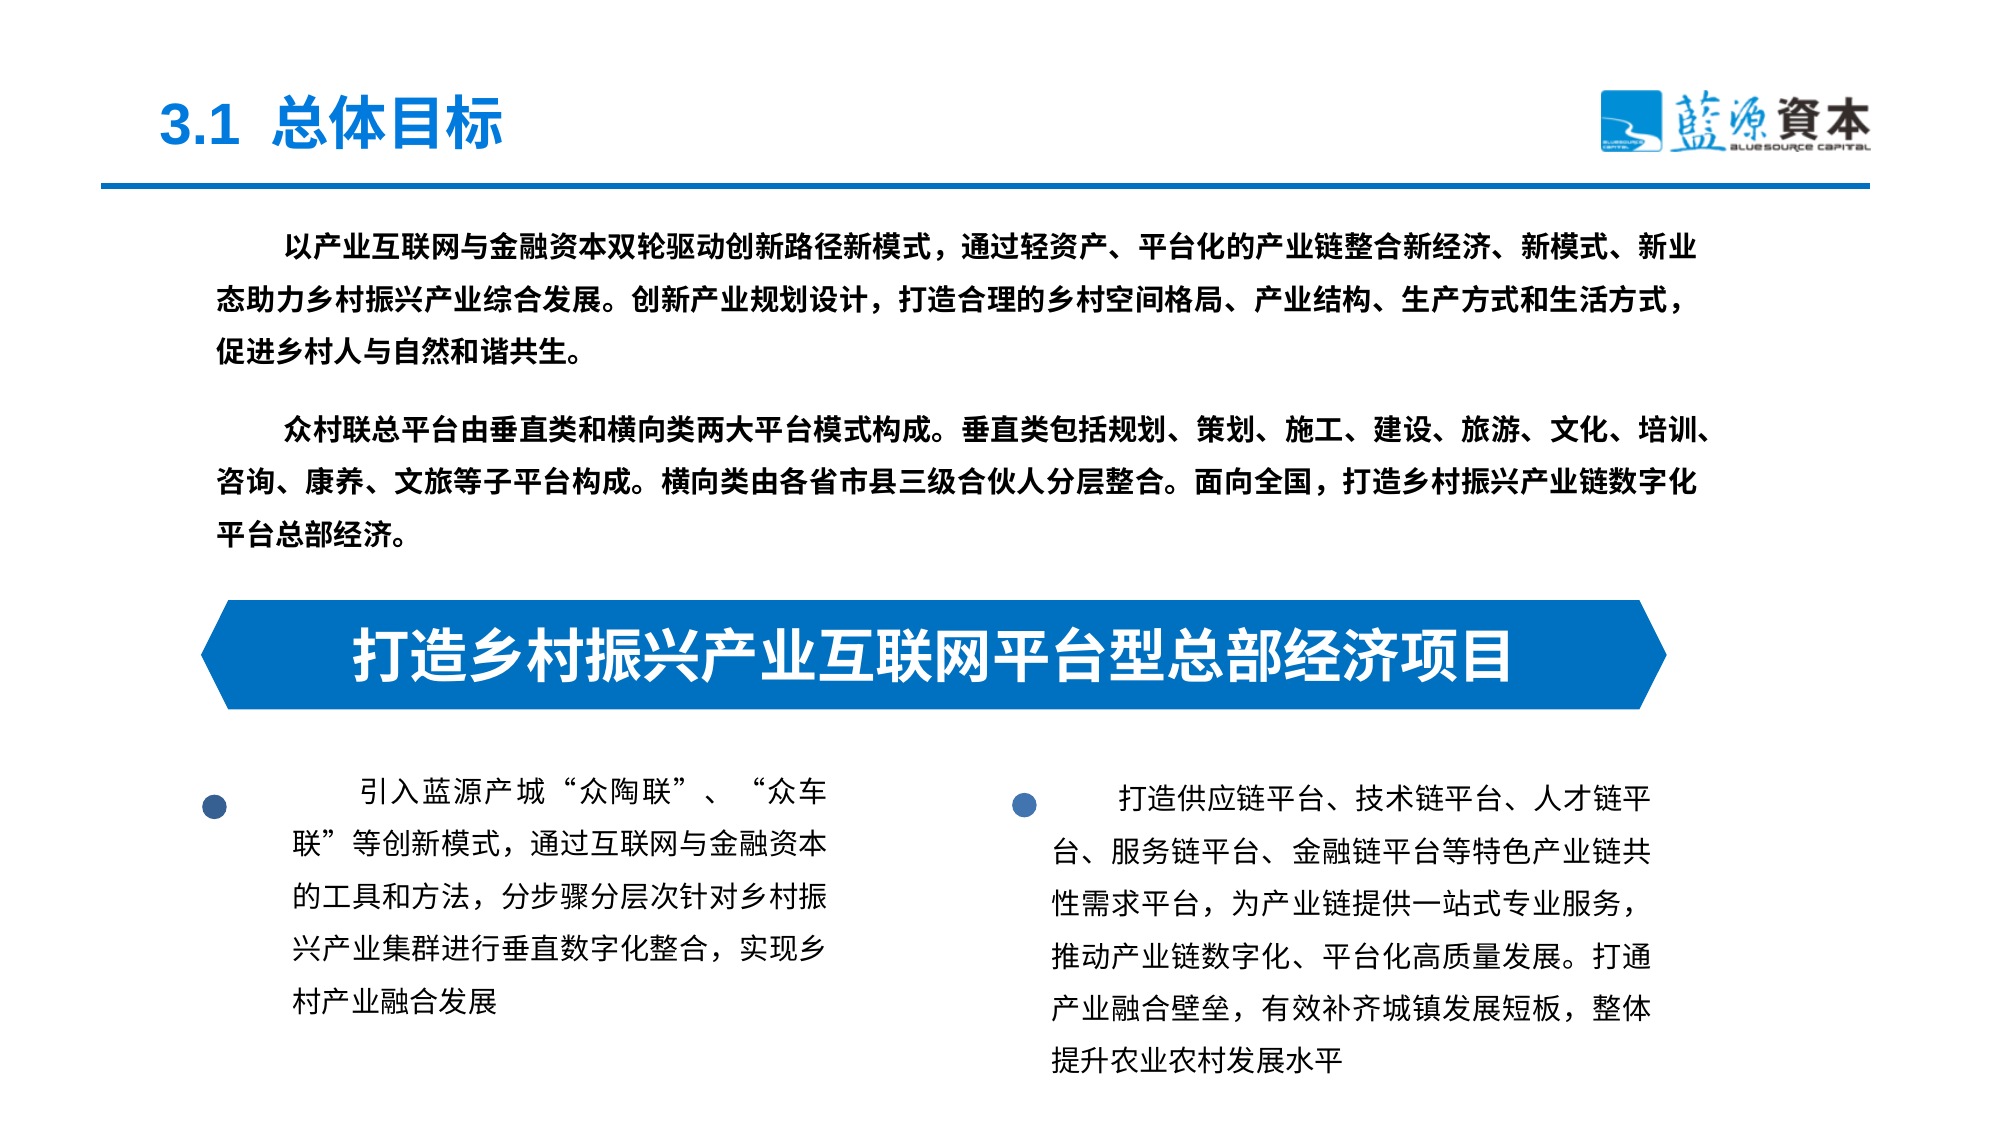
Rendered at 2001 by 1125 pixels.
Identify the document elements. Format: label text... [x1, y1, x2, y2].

text_box [202, 794, 227, 820]
text_box 引入蓝源产城“众陶联”、“众车联”等创新模式，通过互联网与金融资本的工具和方法，分步骤分层次针对乡村振兴产业集群进行垂直数字化整合，实现乡村产业融合发展 [292, 755, 829, 1018]
text_box 以产业互联网与金融资本双轮驱动创新路径新模式，通过轻资产、平台化的产业链整合新经济、新模式、新业态助力乡村振兴产业综合发展。创新产业规划设计，打造合理的乡村空间格局、产业结构、生产方式和生活方式，促进乡村人与自然和谐共生。 众村联总平台由垂直类和横向类两大平台模式构成。垂直类包括规划、策划、施工、建设、旅游、文化、培训、咨询、康养、文旅等子平台构成。横向类由各省市县三级合伙人分层整合。面向全国，打造乡村振兴产业链数字化平台总部经济。 [202, 203, 1714, 559]
text_box 打造供应链平台、技术链平台、人才链平台、服务链平台、金融链平台等特色产业链共性需求平台，为产业链提供一站式专业服务，推动产业链数字化、平台化高质量发展。打通产业融合壁垒，有效补齐城镇发展短板，整体提升农业农村发展水平 [1036, 755, 1667, 1086]
text_box [1012, 792, 1036, 818]
text_box [200, 600, 1667, 710]
picture [1601, 146, 1627, 152]
text_box 3.1 总体目标 [144, 79, 557, 165]
text_box 打造乡村振兴产业互联网平台型总部经济项目 [308, 614, 1559, 696]
picture [1611, 90, 1871, 152]
